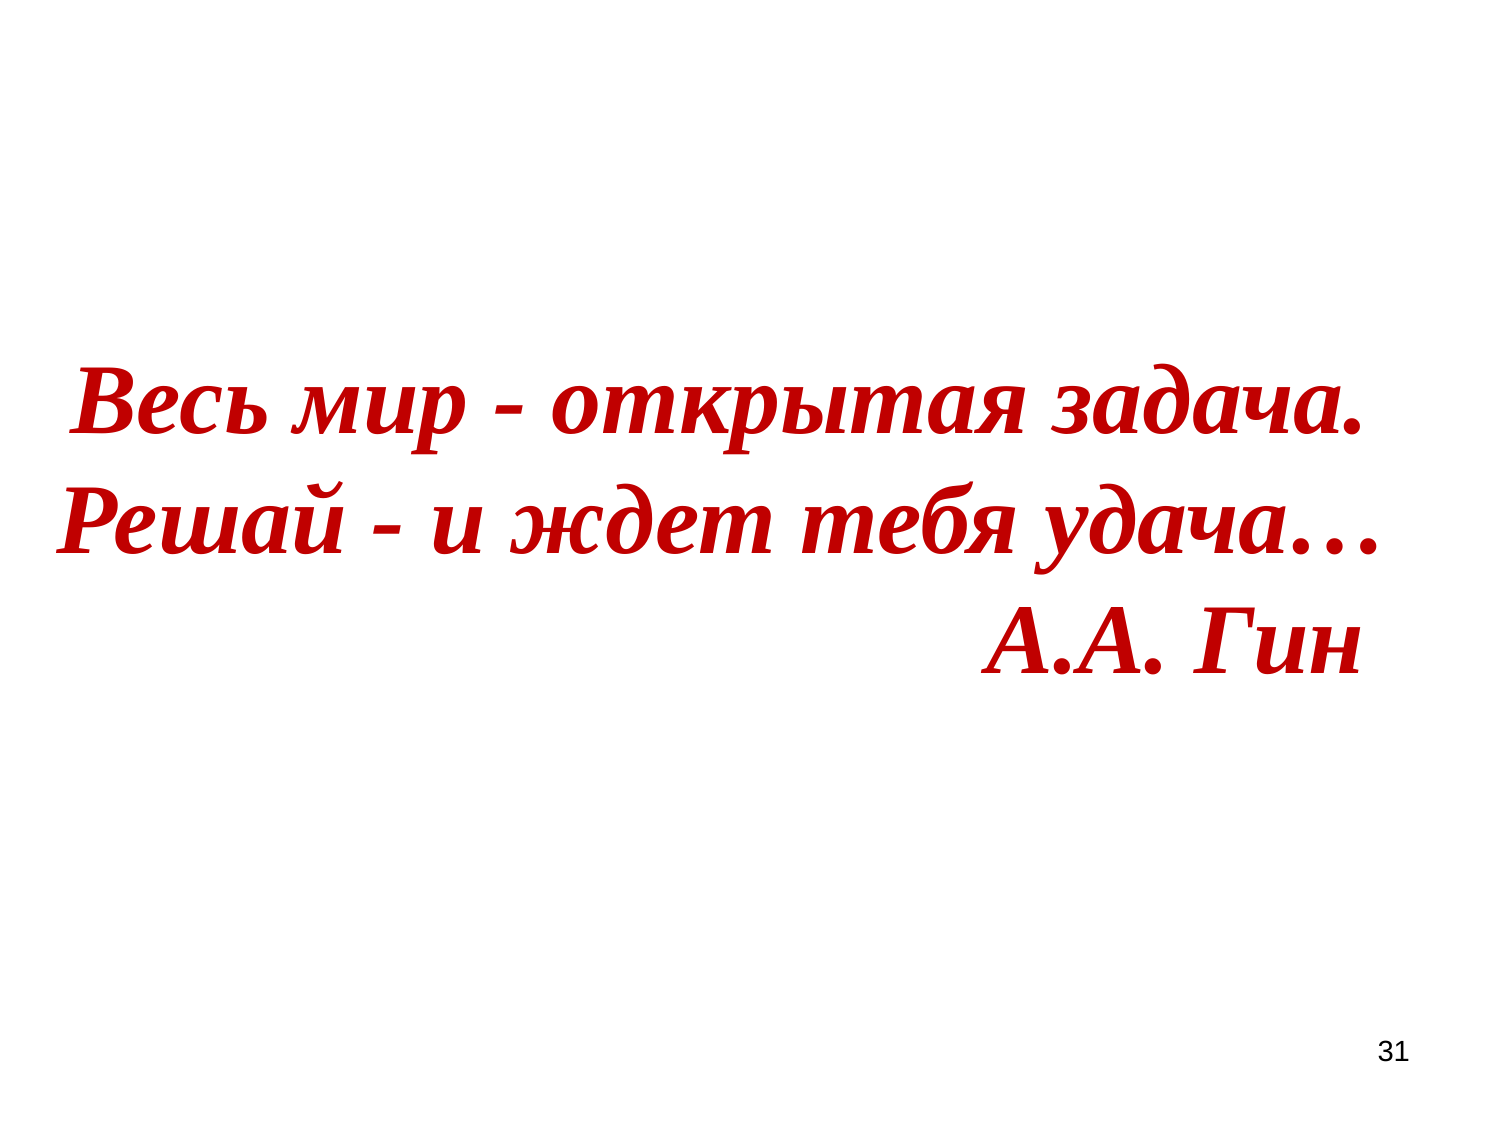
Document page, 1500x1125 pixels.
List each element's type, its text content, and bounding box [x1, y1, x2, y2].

slide_number 31 [1074, 1024, 1426, 1103]
text_box Весь мир - открытая задача. Решай - и ждет тебя удача… А.А. Гин [35, 326, 1430, 701]
